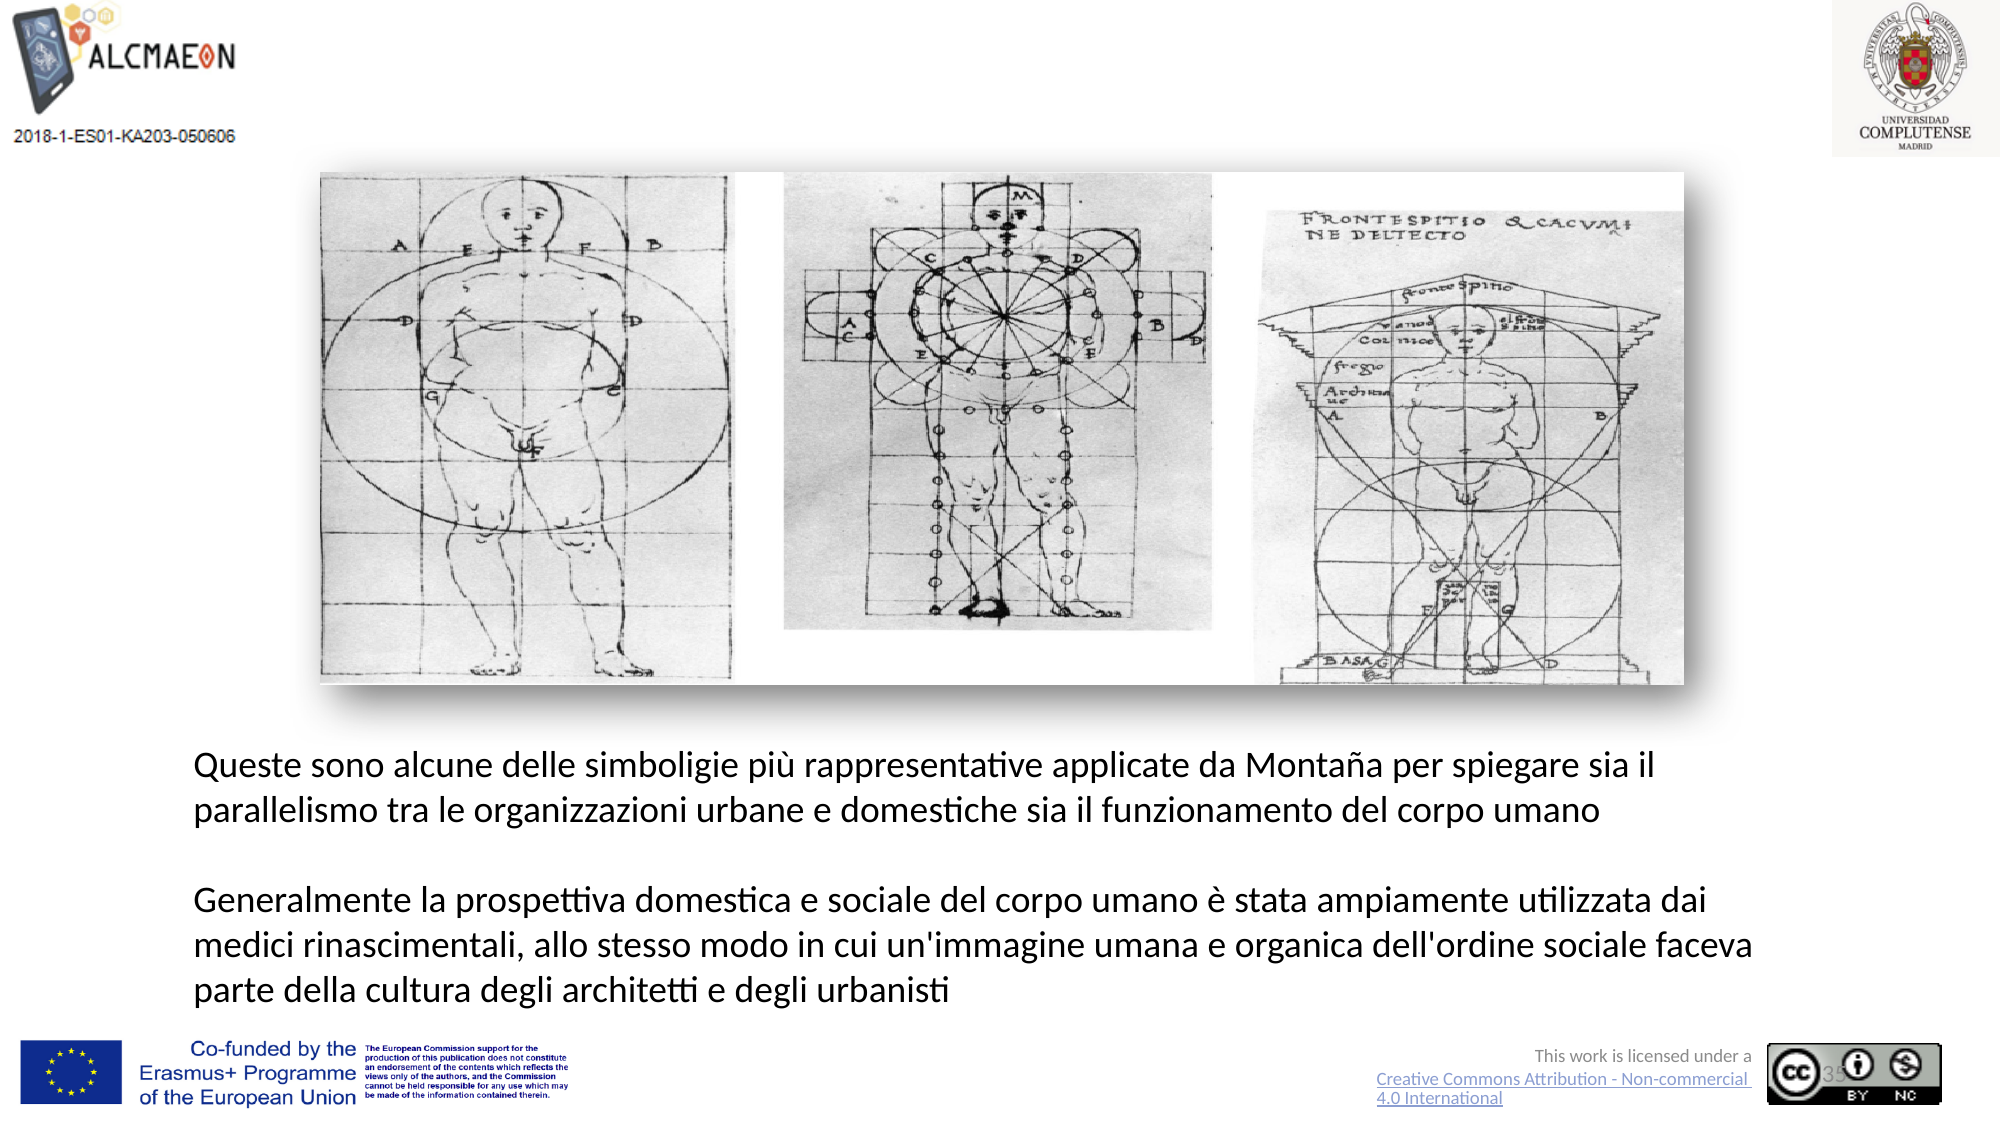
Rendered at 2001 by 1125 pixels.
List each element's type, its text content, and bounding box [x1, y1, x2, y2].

picture [0, 0, 248, 157]
picture [16, 1035, 575, 1109]
text_box Queste sono alcune delle simboligie più rappresentative applicate da Montaña per spiegare sia il parallelismo tra le organizzazioni urbane e domestiche sia il funzionamento del corpo umano Generalmente la prospettiva domestica e sociale del corpo umano è stata ampiamente utilizzata dai medici rinascimentali, allo stesso modo in cui un'immagine umana e organica dell'ordine sociale faceva parte della cultura degli architetti e degli urbanisti [178, 732, 1826, 1063]
picture [1832, 0, 2000, 157]
picture [1767, 1043, 1942, 1105]
picture [320, 172, 1684, 686]
slide_number 35 [1412, 1042, 1863, 1103]
